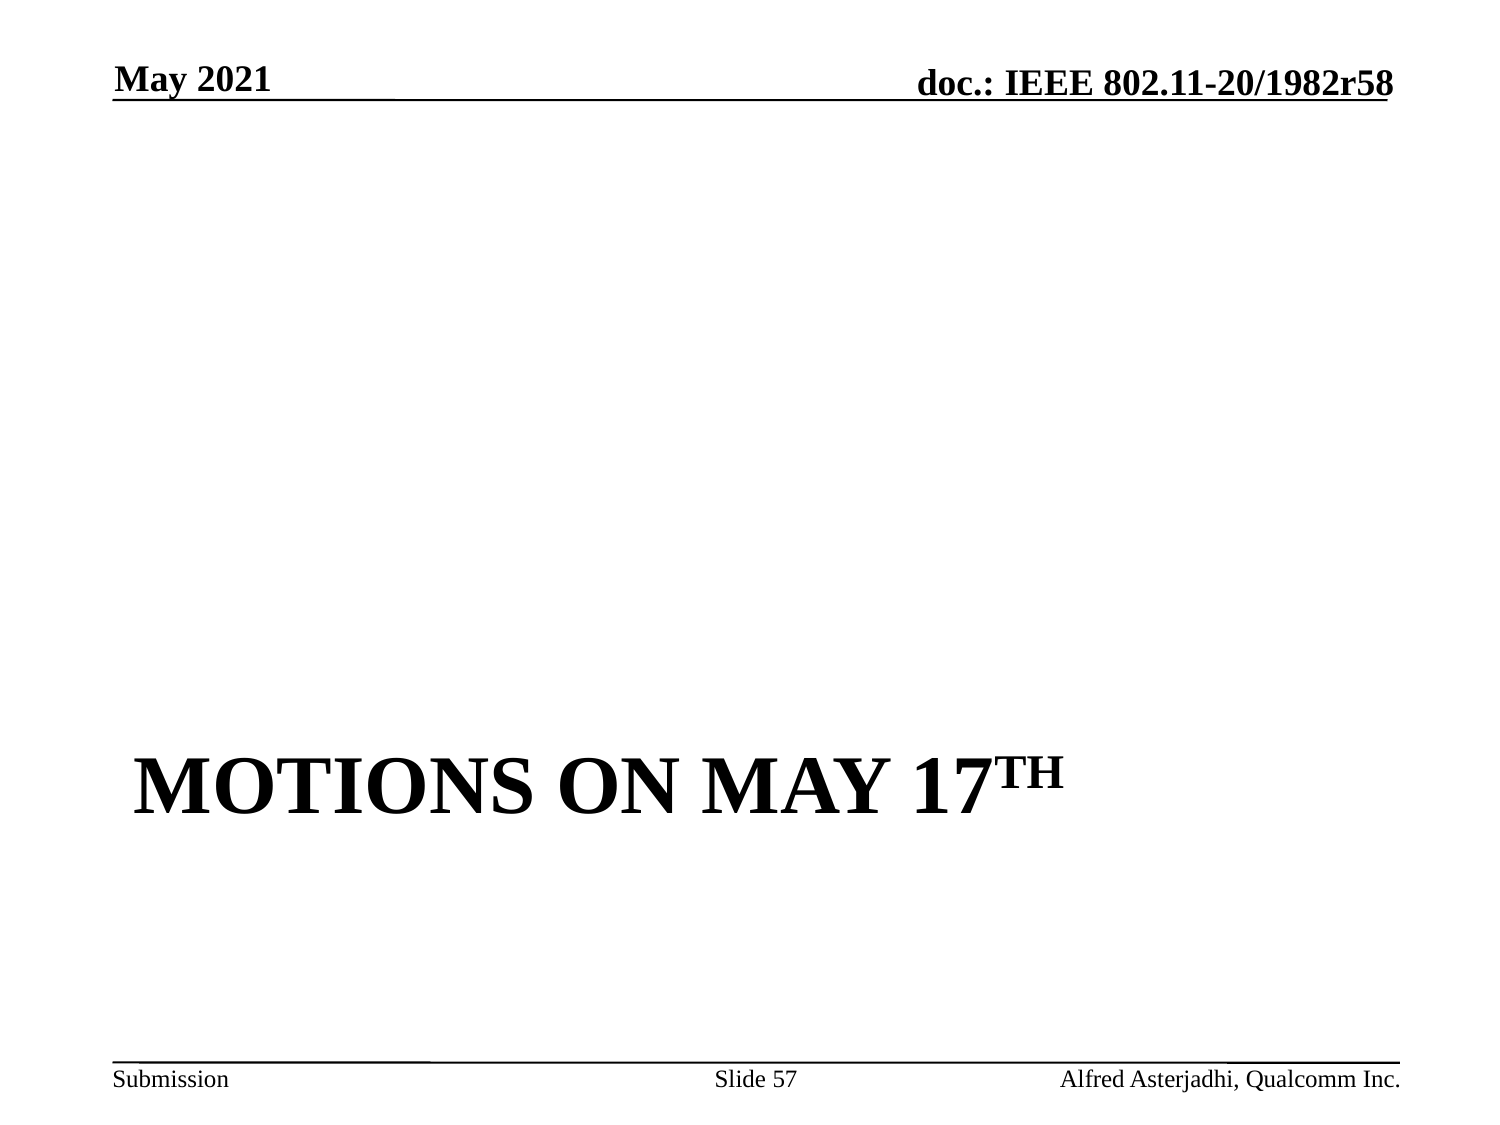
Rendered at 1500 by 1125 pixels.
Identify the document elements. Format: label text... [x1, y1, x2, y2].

footer Alfred Asterjadhi, Qualcomm Inc. [878, 1061, 1402, 1093]
slide_number Slide 57 [712, 1061, 800, 1123]
title Motions on May 17th [118, 722, 1394, 947]
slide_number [114, 54, 423, 100]
